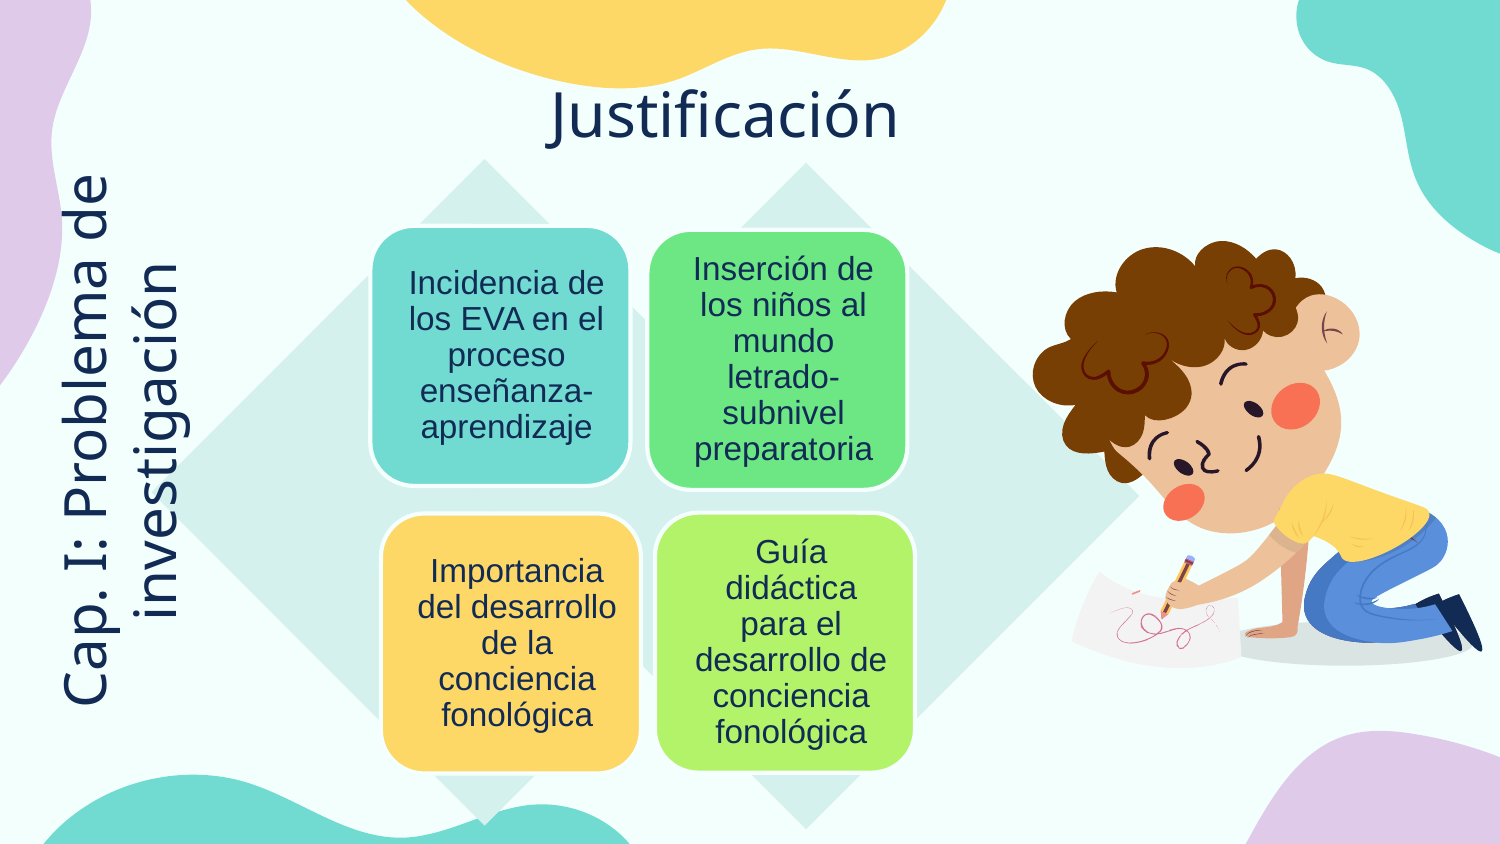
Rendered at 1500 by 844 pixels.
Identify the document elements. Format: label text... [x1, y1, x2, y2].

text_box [140, 162, 1141, 830]
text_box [1029, 213, 1486, 669]
text_box Cap. I: Problema de investigación [32, 17, 203, 844]
title Justificación [535, 57, 941, 160]
